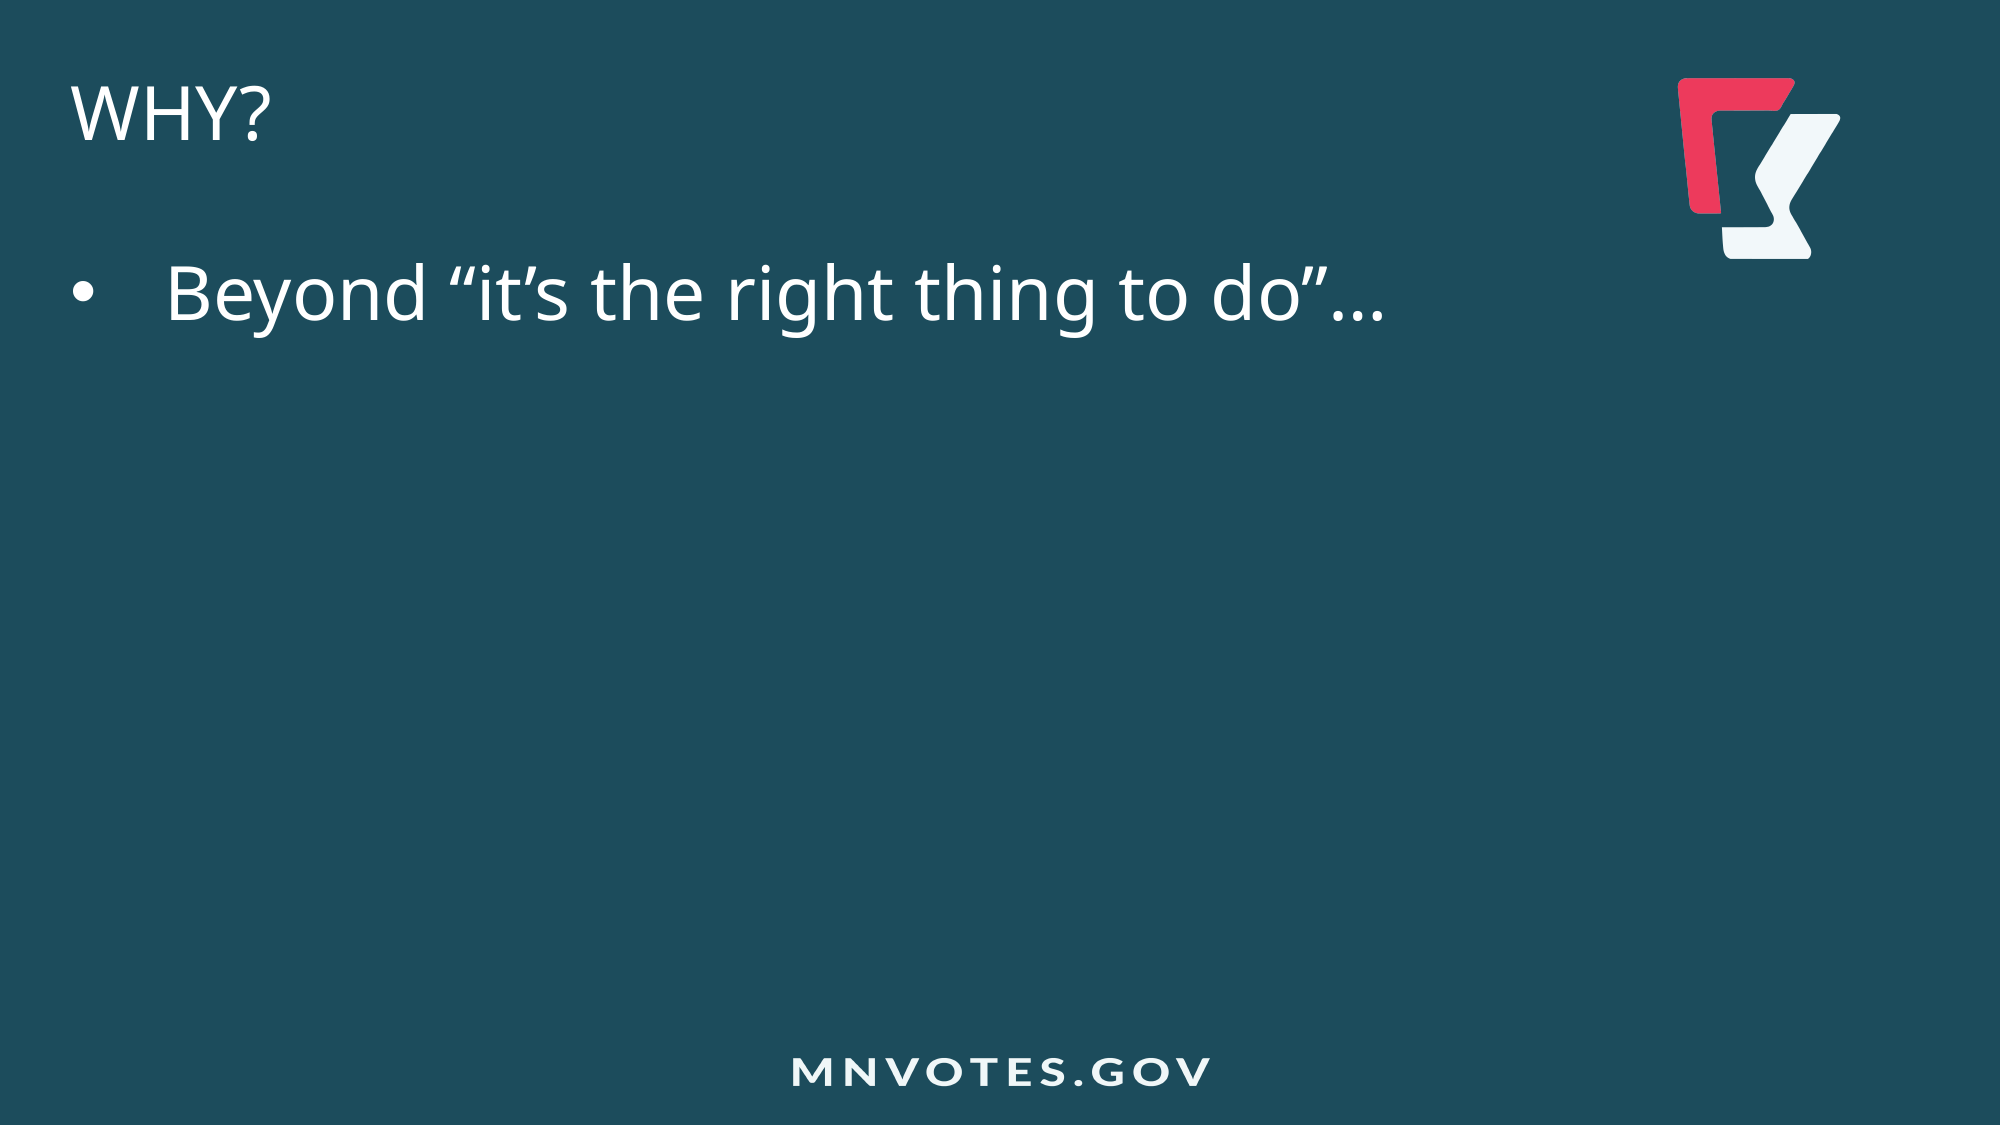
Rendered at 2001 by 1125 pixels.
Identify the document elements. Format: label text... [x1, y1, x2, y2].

picture [1637, 33, 1881, 304]
picture [758, 1026, 1242, 1118]
text_box WHY? Beyond “it’s the right thing to do”… [55, 58, 1680, 344]
